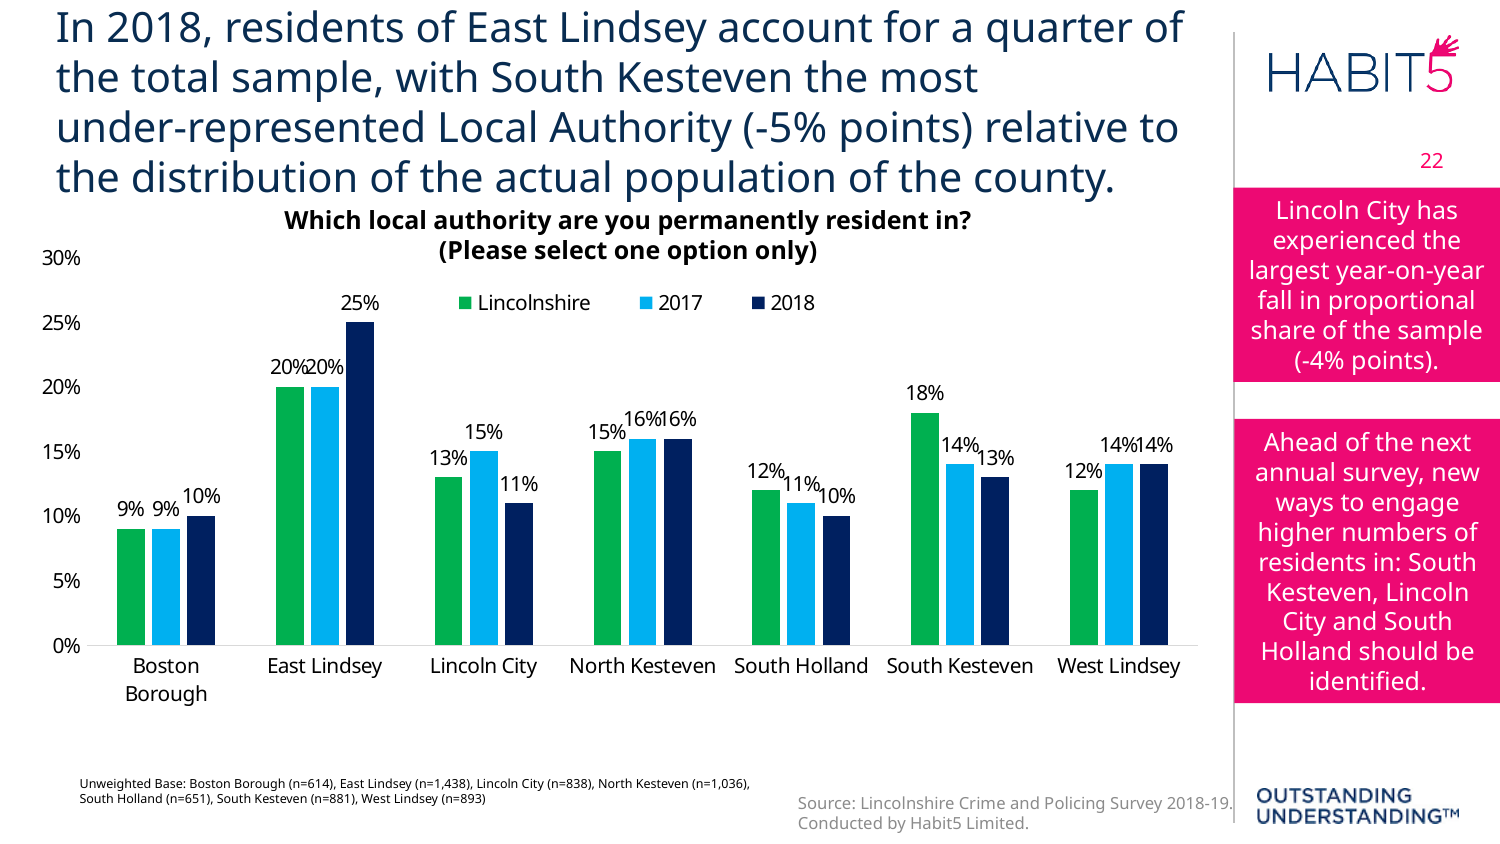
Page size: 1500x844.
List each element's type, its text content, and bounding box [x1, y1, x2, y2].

title In 2018, residents of East Lindsey account for a quarter of the total sample, with South Kesteven the most under-represented Local Authority (-5% points) relative to the distribution of the actual population of the county. [213, 41, 1223, 160]
chart [17, 232, 1223, 770]
text_box Ahead of the next annual survey, new ways to engage higher numbers of residents in: South Kesteven, Lincoln City and South Holland should be identified. [1234, 418, 1500, 704]
text_box Lincoln City has experienced the largest year-on-year fall in proportional share of the sample (-4% points). [1233, 187, 1500, 382]
picture [1257, 788, 1459, 824]
slide_number 22 [1285, 138, 1459, 186]
picture [1269, 35, 1459, 92]
footer Source: Lincolnshire Crime and Policing Survey 2018-19. Conducted by Habit5 Limited. [782, 790, 1258, 836]
text_box Unweighted Base: Boston Borough (n=614), East Lindsey (n=1,438), Lincoln City (n=838), North Kesteven (n=1,036), South Holland (n=651), South Kesteven (n=881), West Lindsey (n=893) [64, 779, 772, 814]
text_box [0, 0, 209, 209]
text_box Which local authority are you permanently resident in? (Please select one option only) [152, 197, 1112, 231]
